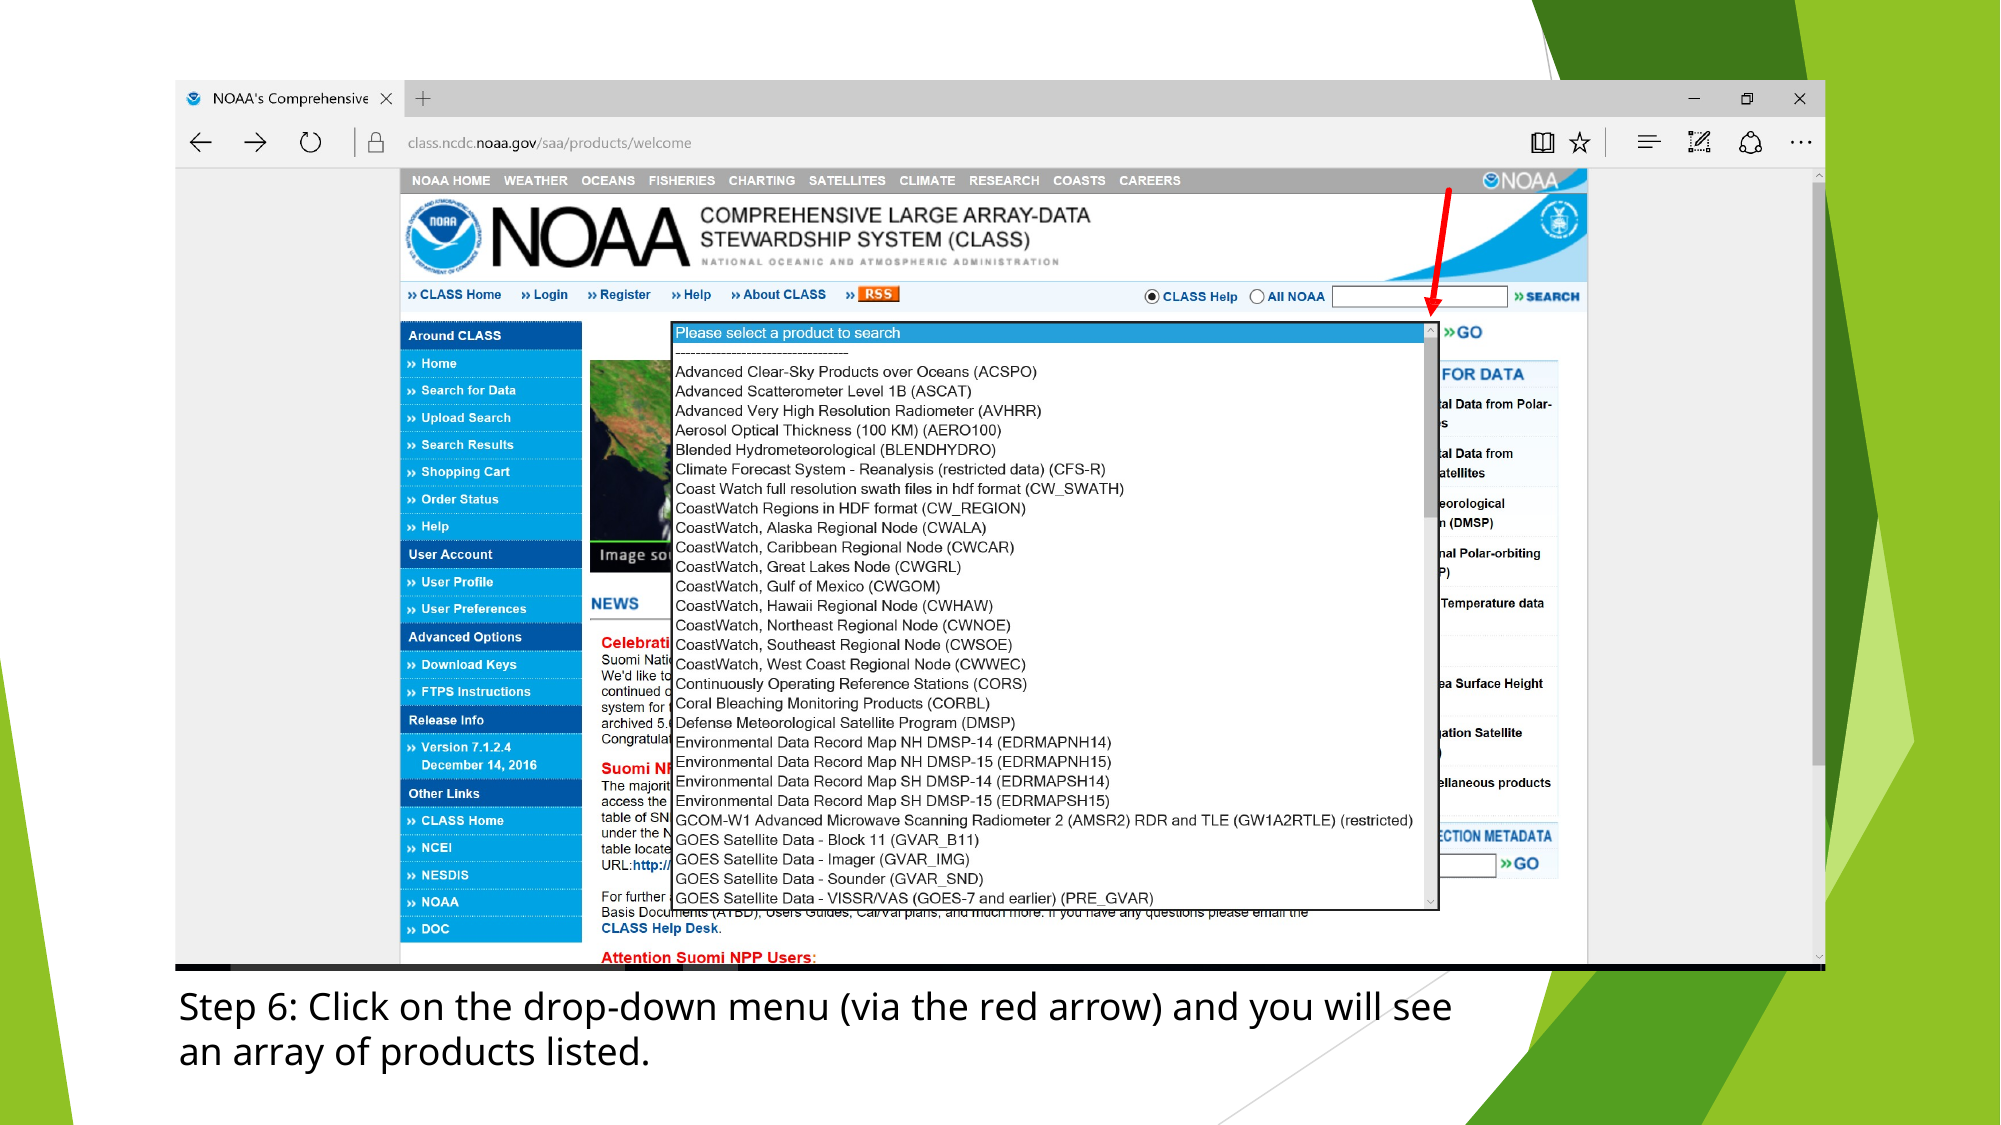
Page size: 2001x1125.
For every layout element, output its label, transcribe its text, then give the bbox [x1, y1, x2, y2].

text_box [1423, 187, 1452, 317]
text_box Step 6: Click on the drop-down menu (via the red arrow) and you will see an array of products listed. [176, 982, 1470, 1073]
text_box [175, 80, 1826, 971]
